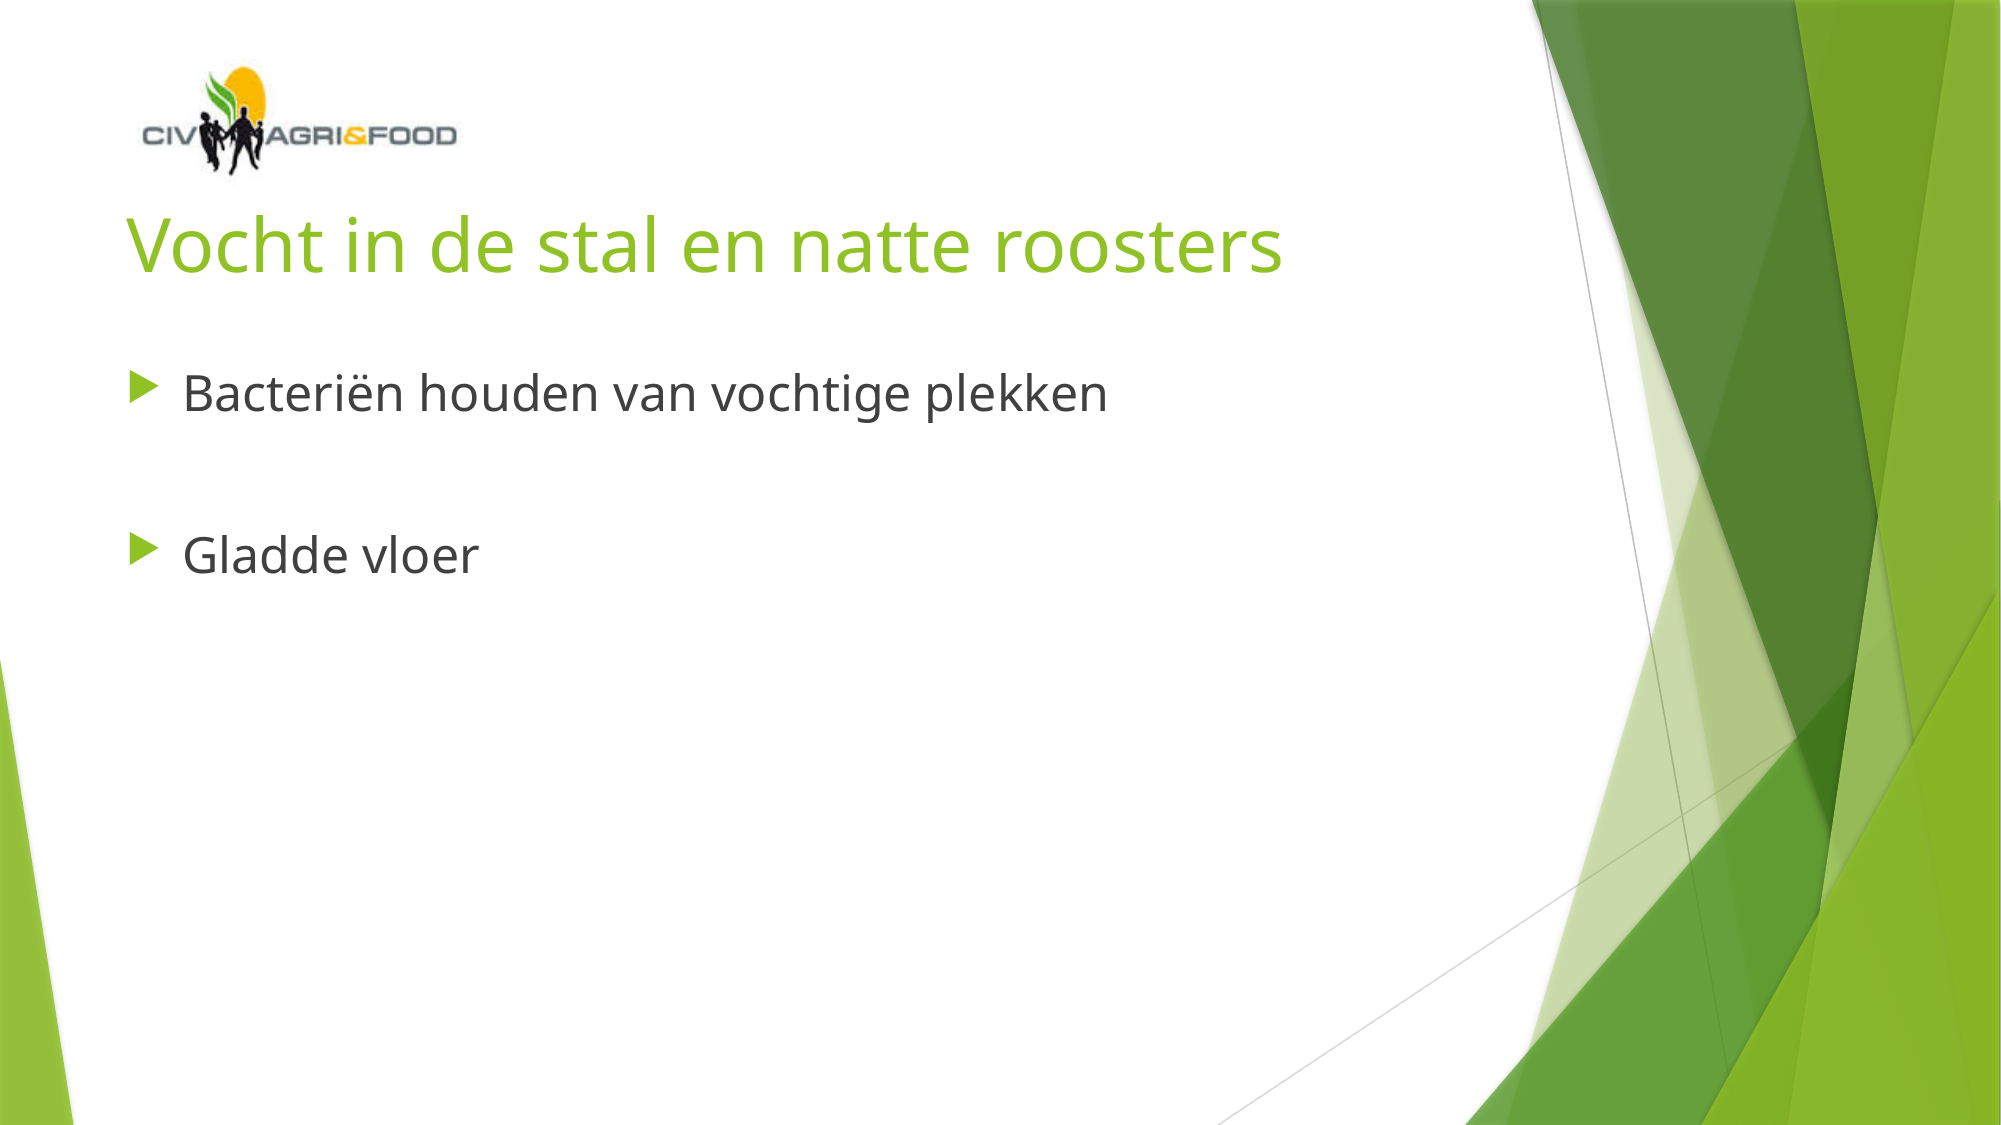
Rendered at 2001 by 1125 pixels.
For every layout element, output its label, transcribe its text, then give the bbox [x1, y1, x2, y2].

picture [137, 59, 463, 99]
title Vocht in de stal en natte roosters [111, 99, 1522, 317]
list Bacteriën houden van vochtige plekken Gladde vloer [111, 354, 1522, 992]
